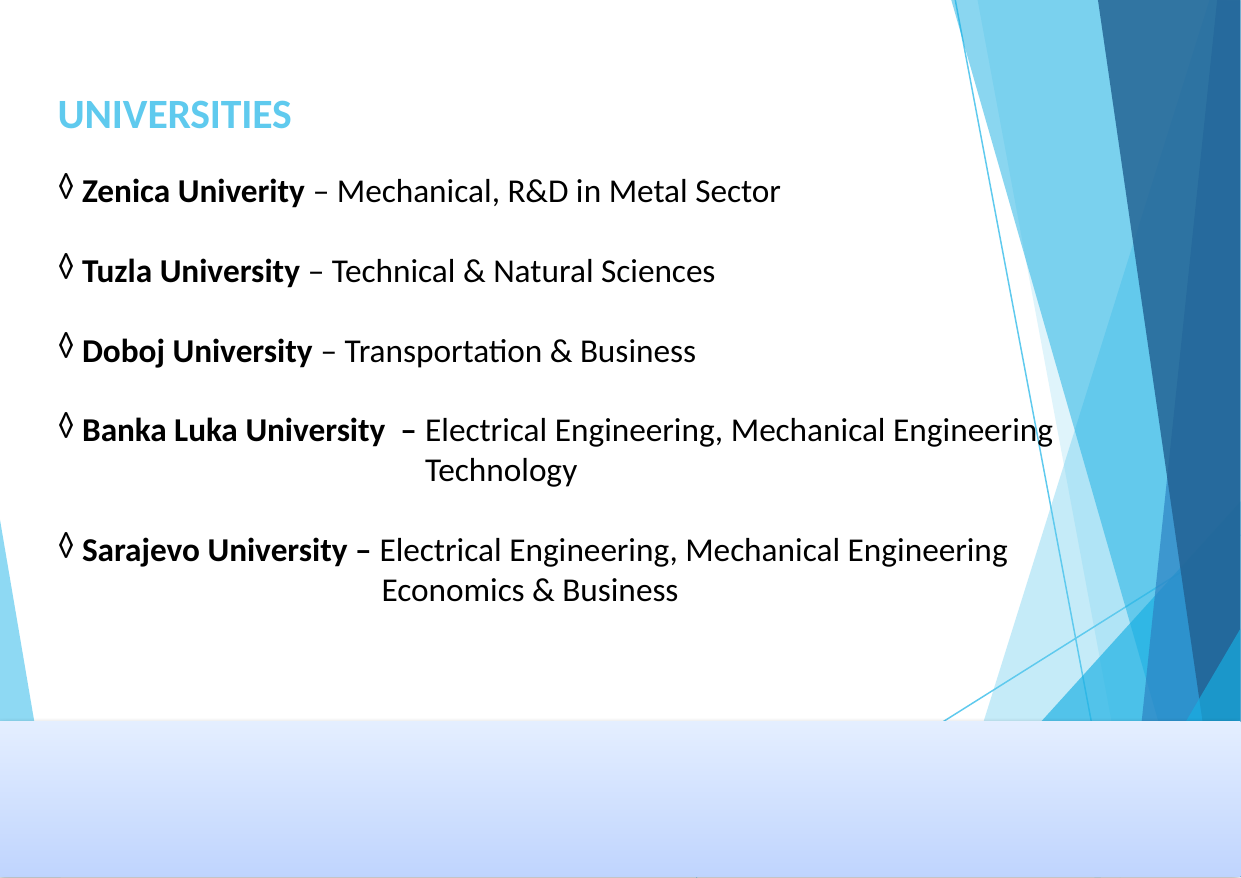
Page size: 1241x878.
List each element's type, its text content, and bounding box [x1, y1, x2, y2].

text_box [0, 721, 1241, 878]
list Zenica Univerity – Mechanical, R&D in Metal Sector Tuzla University – Technical & Natural Sciences Doboj University – Transportation & Business Banka Luka University – Electrical Engineering, Mechanical Engineering Technology Sarajevo University – Electrical Engineering, Mechanical Engineering Economics & Business [57, 169, 1125, 654]
title UNIVERSITIES [57, 86, 351, 138]
